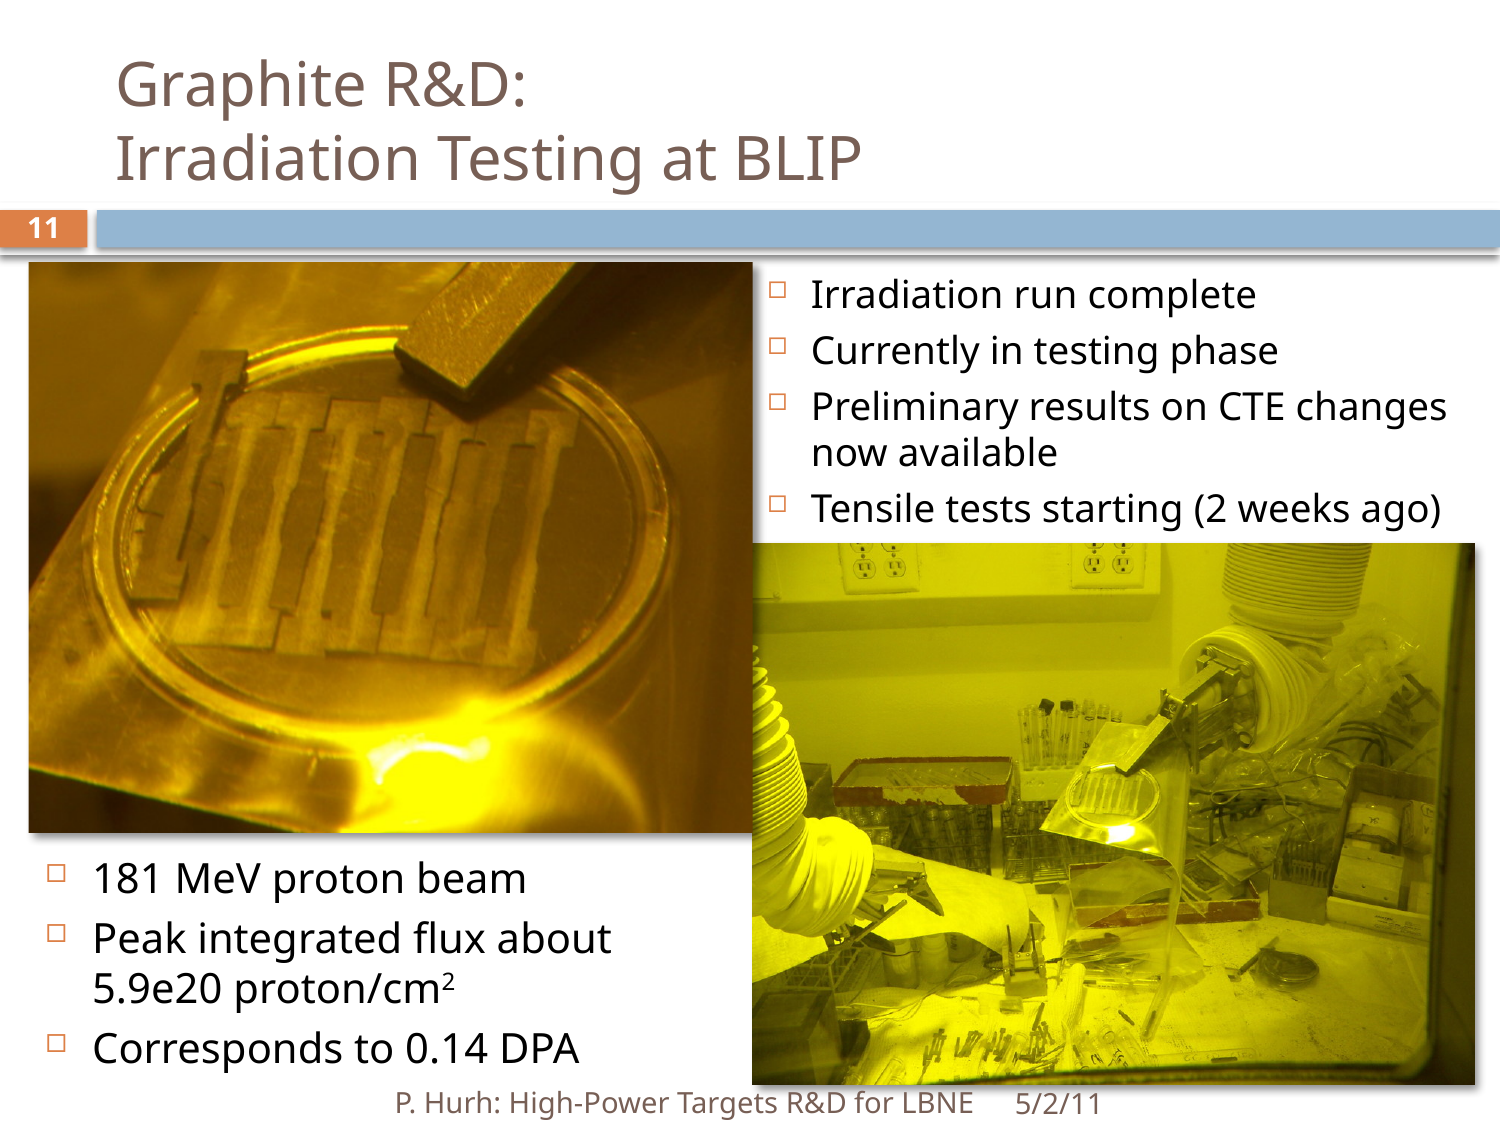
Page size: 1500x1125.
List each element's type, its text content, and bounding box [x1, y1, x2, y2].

list Irradiation run complete Currently in testing phase Preliminary results on CTE changes now available Tensile tests starting (2 weeks ago) [760, 262, 1475, 542]
picture [28, 262, 1475, 1086]
title Graphite R&D: Irradiation Testing at BLIP [100, 37, 1438, 200]
footer P. Hurh: High-Power Targets R&D for LBNE [99, 1071, 990, 1125]
text_box 181 MeV proton beam Peak integrated flux about 5.9e20 proton/cm2 Corresponds to 0.14 DPA [30, 844, 746, 1085]
slide_number 11 [0, 208, 88, 249]
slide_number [999, 1094, 1438, 1125]
